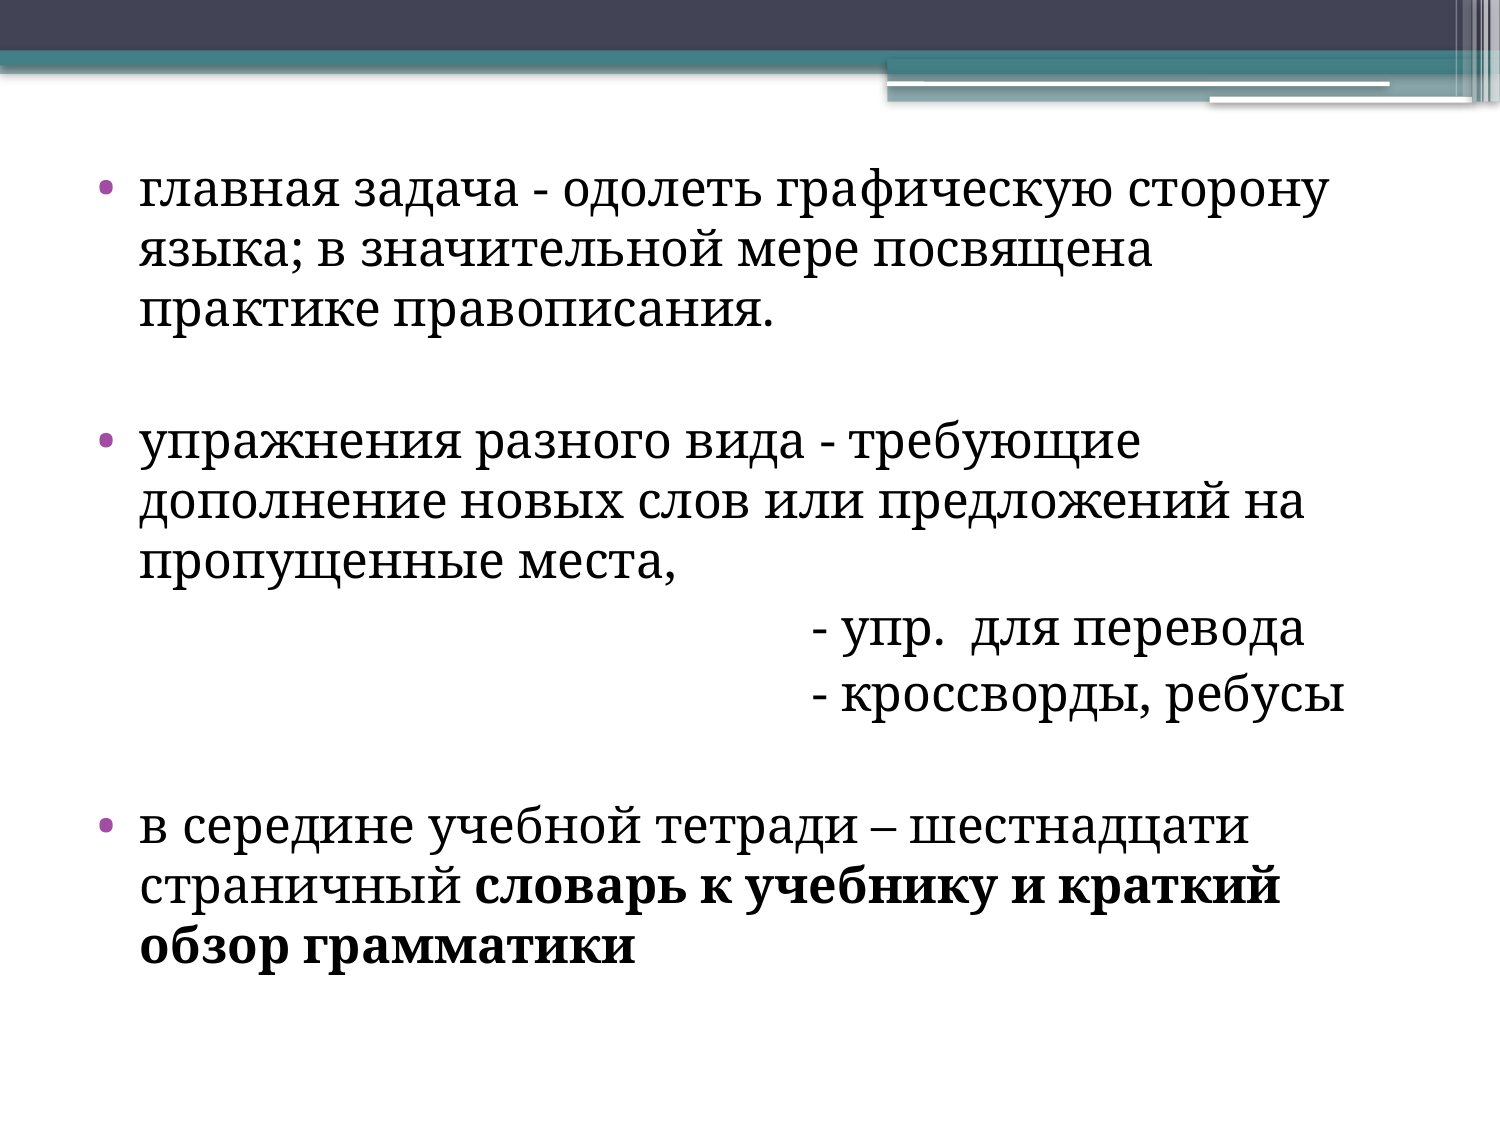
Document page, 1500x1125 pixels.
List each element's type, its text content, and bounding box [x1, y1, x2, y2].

list главная задача - одолеть графическую сторону языка; в значительной мере посвящена практике правописания. упражнения разного вида - требующие дополнение новых слов или предложений на пропущенные места, - упр. для перевода - кроссворды, ребусы в середине учебной тетради – шестнадцати страничный словарь к учебнику и краткий обзор грамматики [64, 149, 1415, 988]
